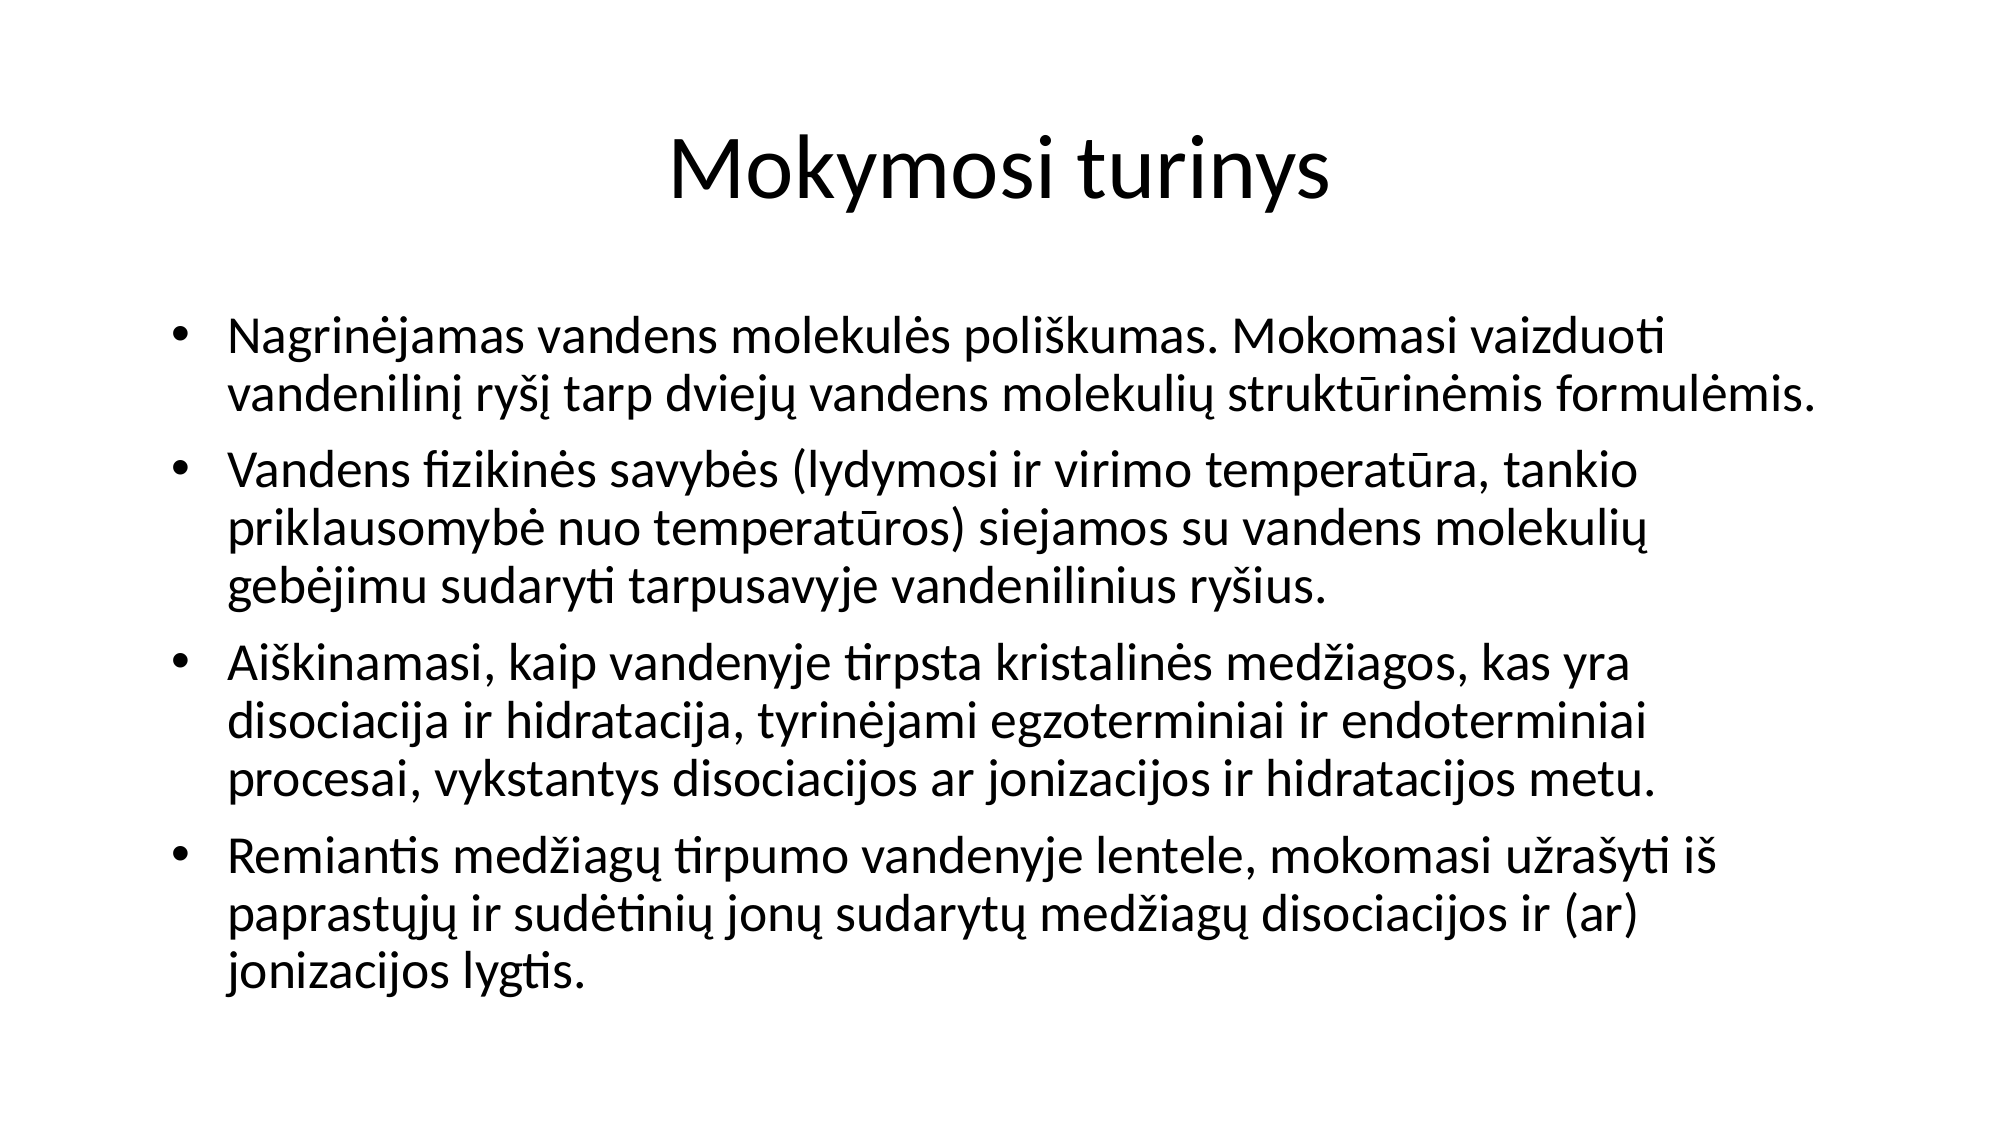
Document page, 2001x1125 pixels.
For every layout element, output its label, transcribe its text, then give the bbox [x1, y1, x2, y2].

list Nagrinėjamas vandens molekulės poliškumas. Mokomasi vaizduoti vandenilinį ryšį tarp dviejų vandens molekulių struktūrinėmis formulėmis. Vandens fizikinės savybės (lydymosi ir virimo temperatūra, tankio priklausomybė nuo temperatūros) siejamos su vandens molekulių gebėjimu sudaryti tarpusavyje vandenilinius ryšius. Aiškinamasi, kaip vandenyje tirpsta kristalinės medžiagos, kas yra disociacija ir hidratacija, tyrinėjami egzoterminiai ir endoterminiai procesai, vykstantys disociacijos ar jonizacijos ir hidratacijos metu. Remiantis medžiagų tirpumo vandenyje lentele, mokomasi užrašyti iš paprastųjų ir sudėtinių jonų sudarytų medžiagų disociacijos ir (ar) jonizacijos lygtis. [137, 299, 1863, 1014]
title Mokymosi turinys [137, 59, 1863, 278]
